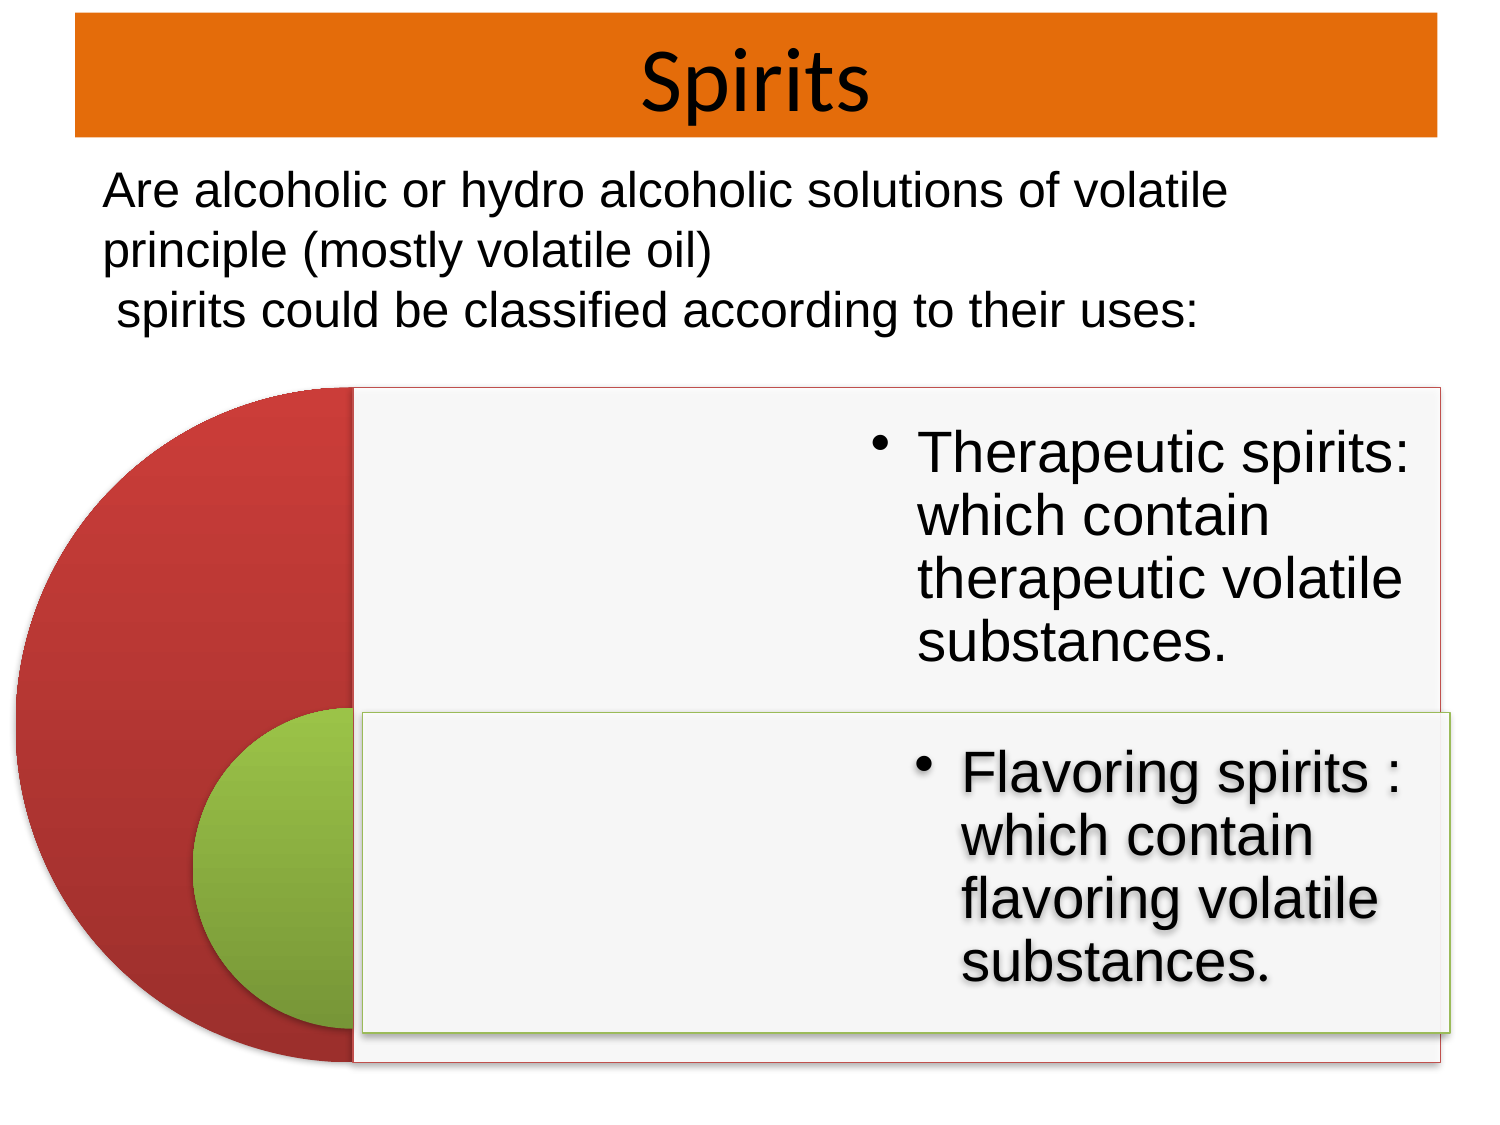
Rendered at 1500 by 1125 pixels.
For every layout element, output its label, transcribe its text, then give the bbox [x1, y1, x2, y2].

text_box Are alcoholic or hydro alcoholic solutions of volatile principle (mostly volatile oil) spirits could be classified according to their uses: [87, 149, 1413, 385]
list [37, 387, 1463, 1063]
title Spirits [75, 12, 1438, 138]
